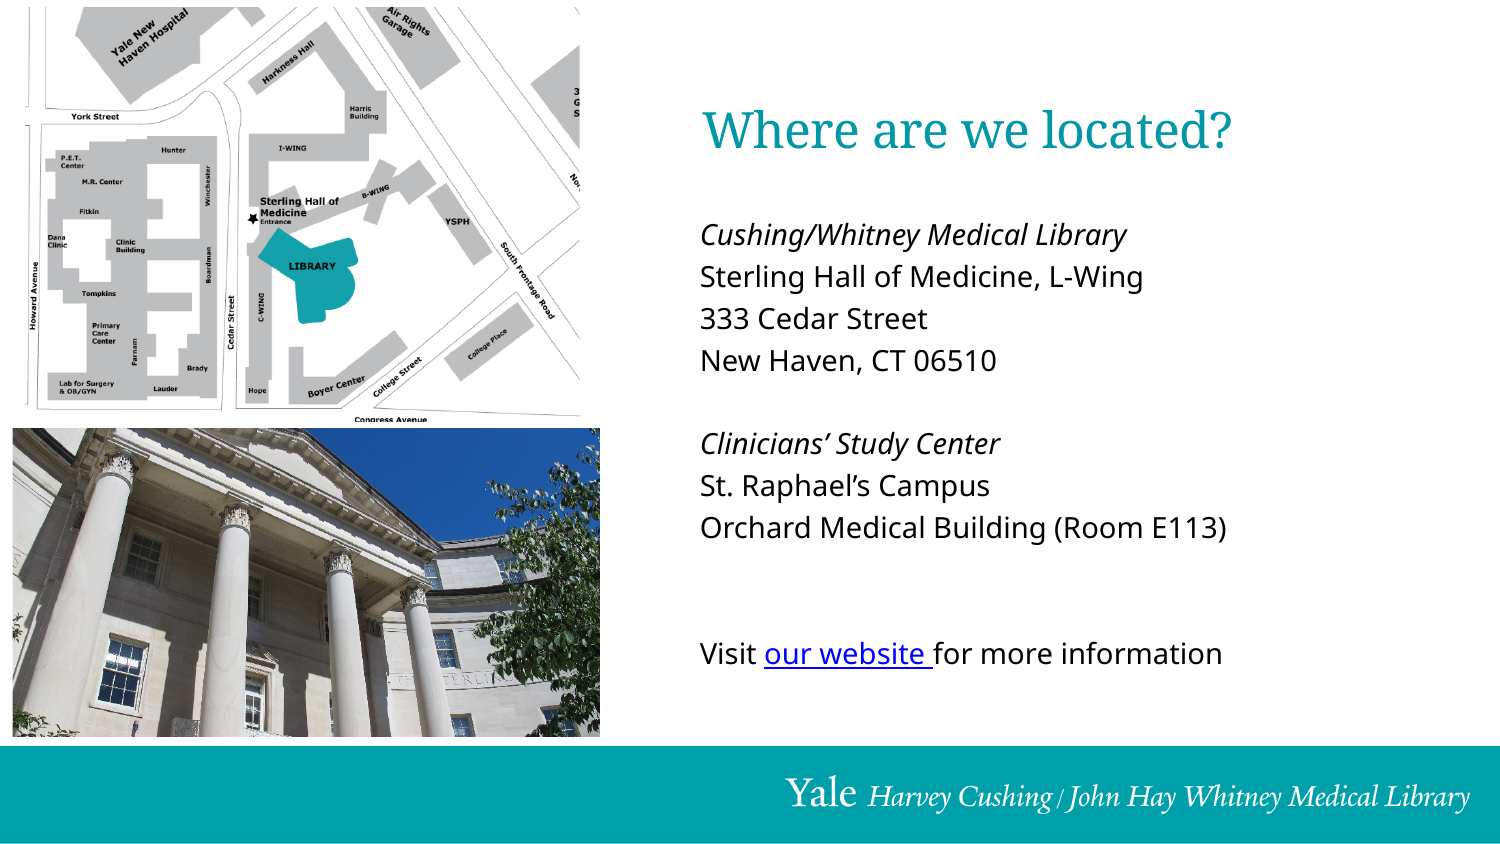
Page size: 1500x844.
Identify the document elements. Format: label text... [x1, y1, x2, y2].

title Where are we located? [699, 96, 1298, 209]
picture [785, 775, 1470, 814]
text_box Cushing/Whitney Medical Library Sterling Hall of Medicine, L-Wing 333 Cedar Street New Haven, CT 06510 Clinicians’ Study Center St. Raphael’s Campus Orchard Medical Building (Room E113) Visit our website for more information [662, 209, 1450, 718]
picture [12, 428, 601, 737]
picture [24, 7, 580, 423]
